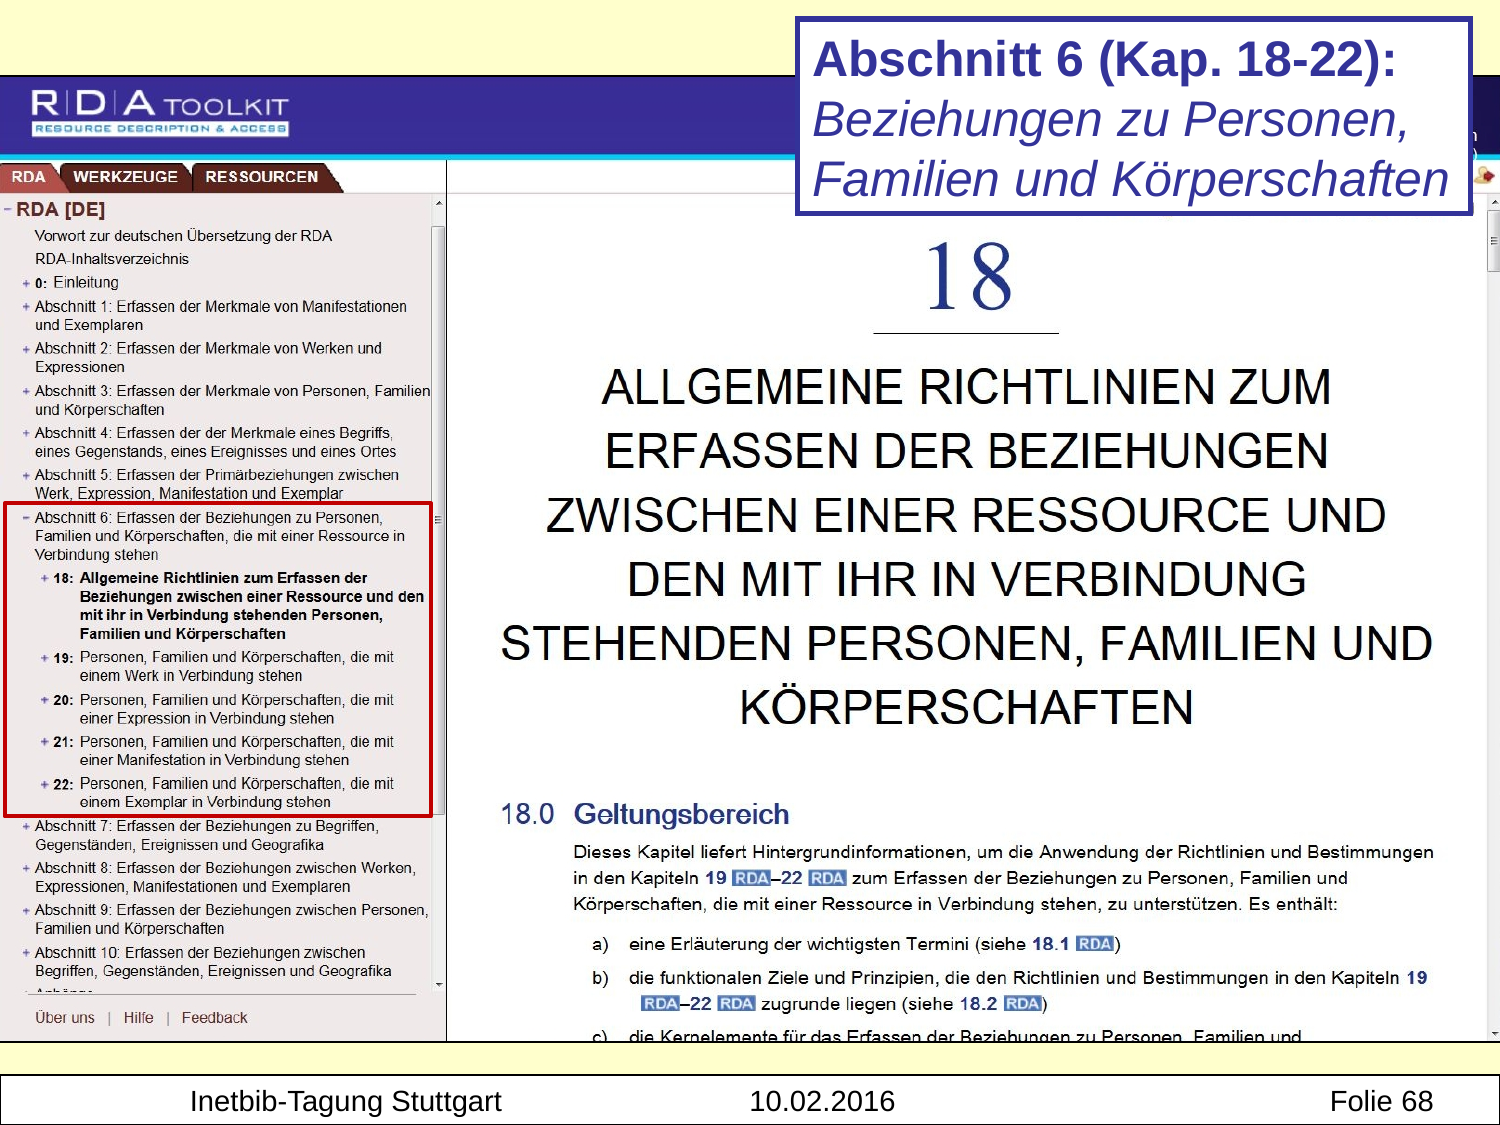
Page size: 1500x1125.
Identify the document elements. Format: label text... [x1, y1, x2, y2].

text_box Abschnitt 6 (Kap. 18-22): Beziehungen zu Personen, Familien und Körperschaften [797, 19, 1471, 75]
picture [0, 76, 1500, 1042]
